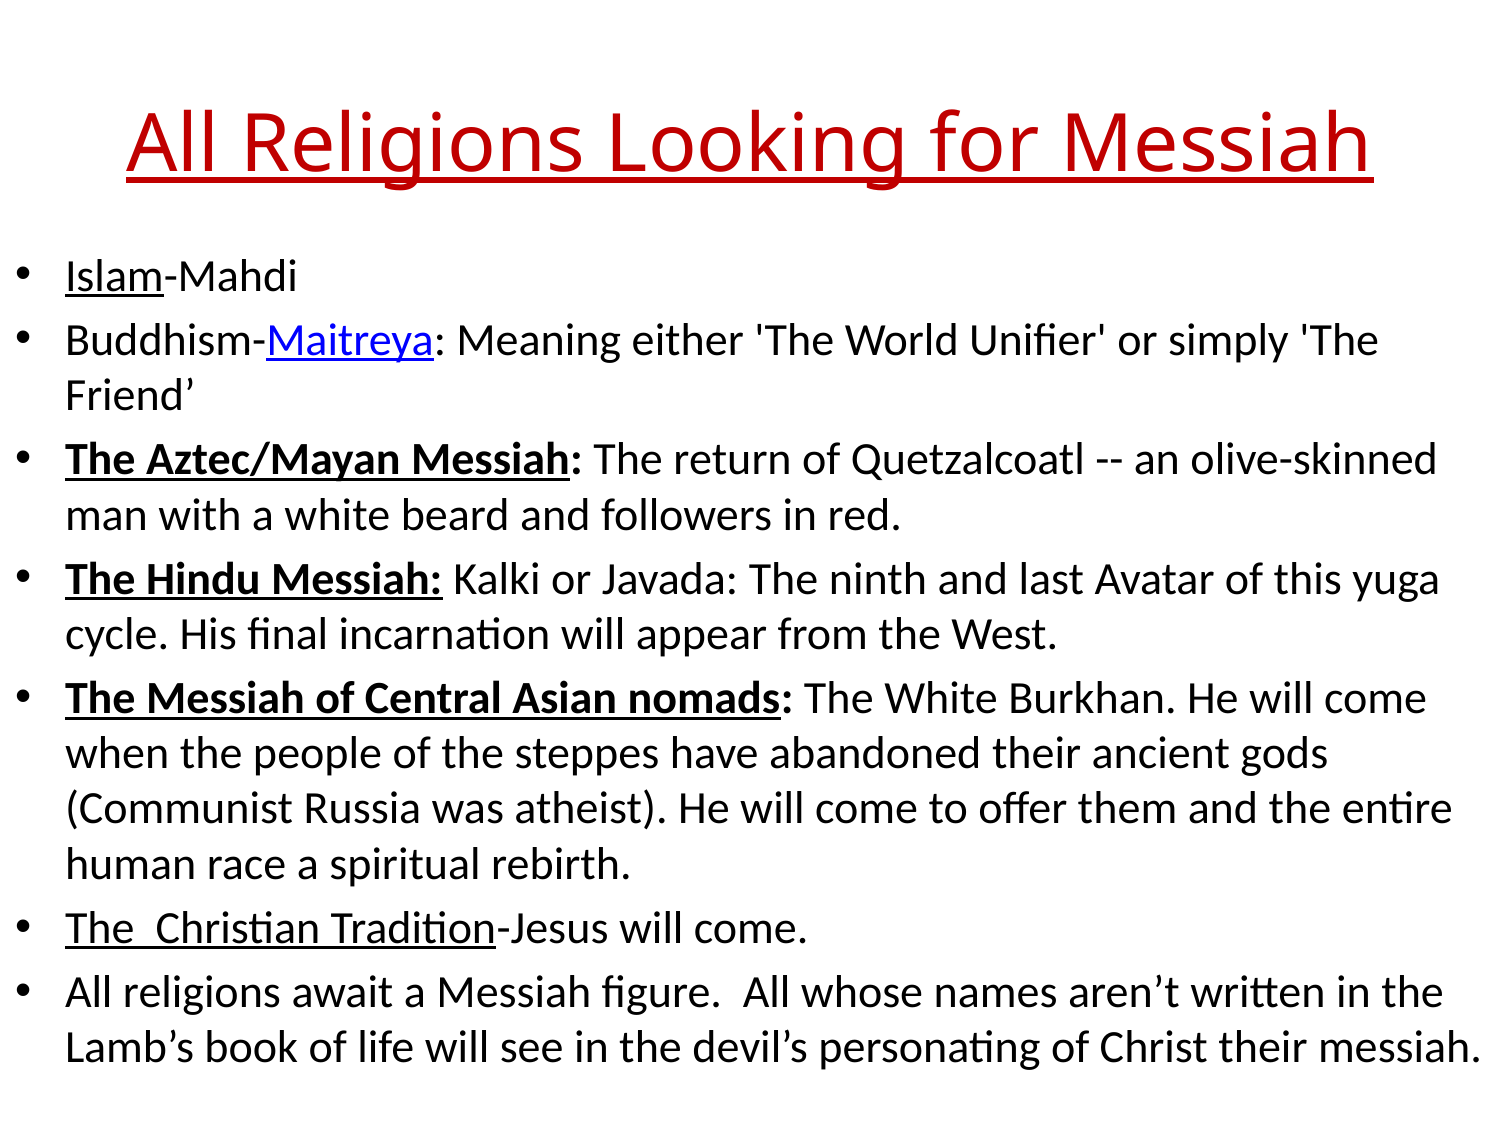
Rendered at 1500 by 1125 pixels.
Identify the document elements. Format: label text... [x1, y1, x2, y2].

title All Religions Looking for Messiah [75, 45, 1425, 233]
list Islam-Mahdi Buddhism-Maitreya: Meaning either 'The World Unifier' or simply 'The Friend’ The Aztec/Mayan Messiah: The return of Quetzalcoatl -- an olive-skinned man with a white beard and followers in red. The Hindu Messiah: Kalki or Javada: The ninth and last Avatar of this yuga cycle. His final incarnation will appear from the West. The Messiah of Central Asian nomads: The White Burkhan. He will come when the people of the steppes have abandoned their ancient gods (Communist Russia was atheist). He will come to offer them and the entire human race a spiritual rebirth. The Christian Tradition-Jesus will come. All religions await a Messiah figure. All whose names aren’t written in the Lamb’s book of life will see in the devil’s personating of Christ their messiah. [0, 237, 1500, 1125]
